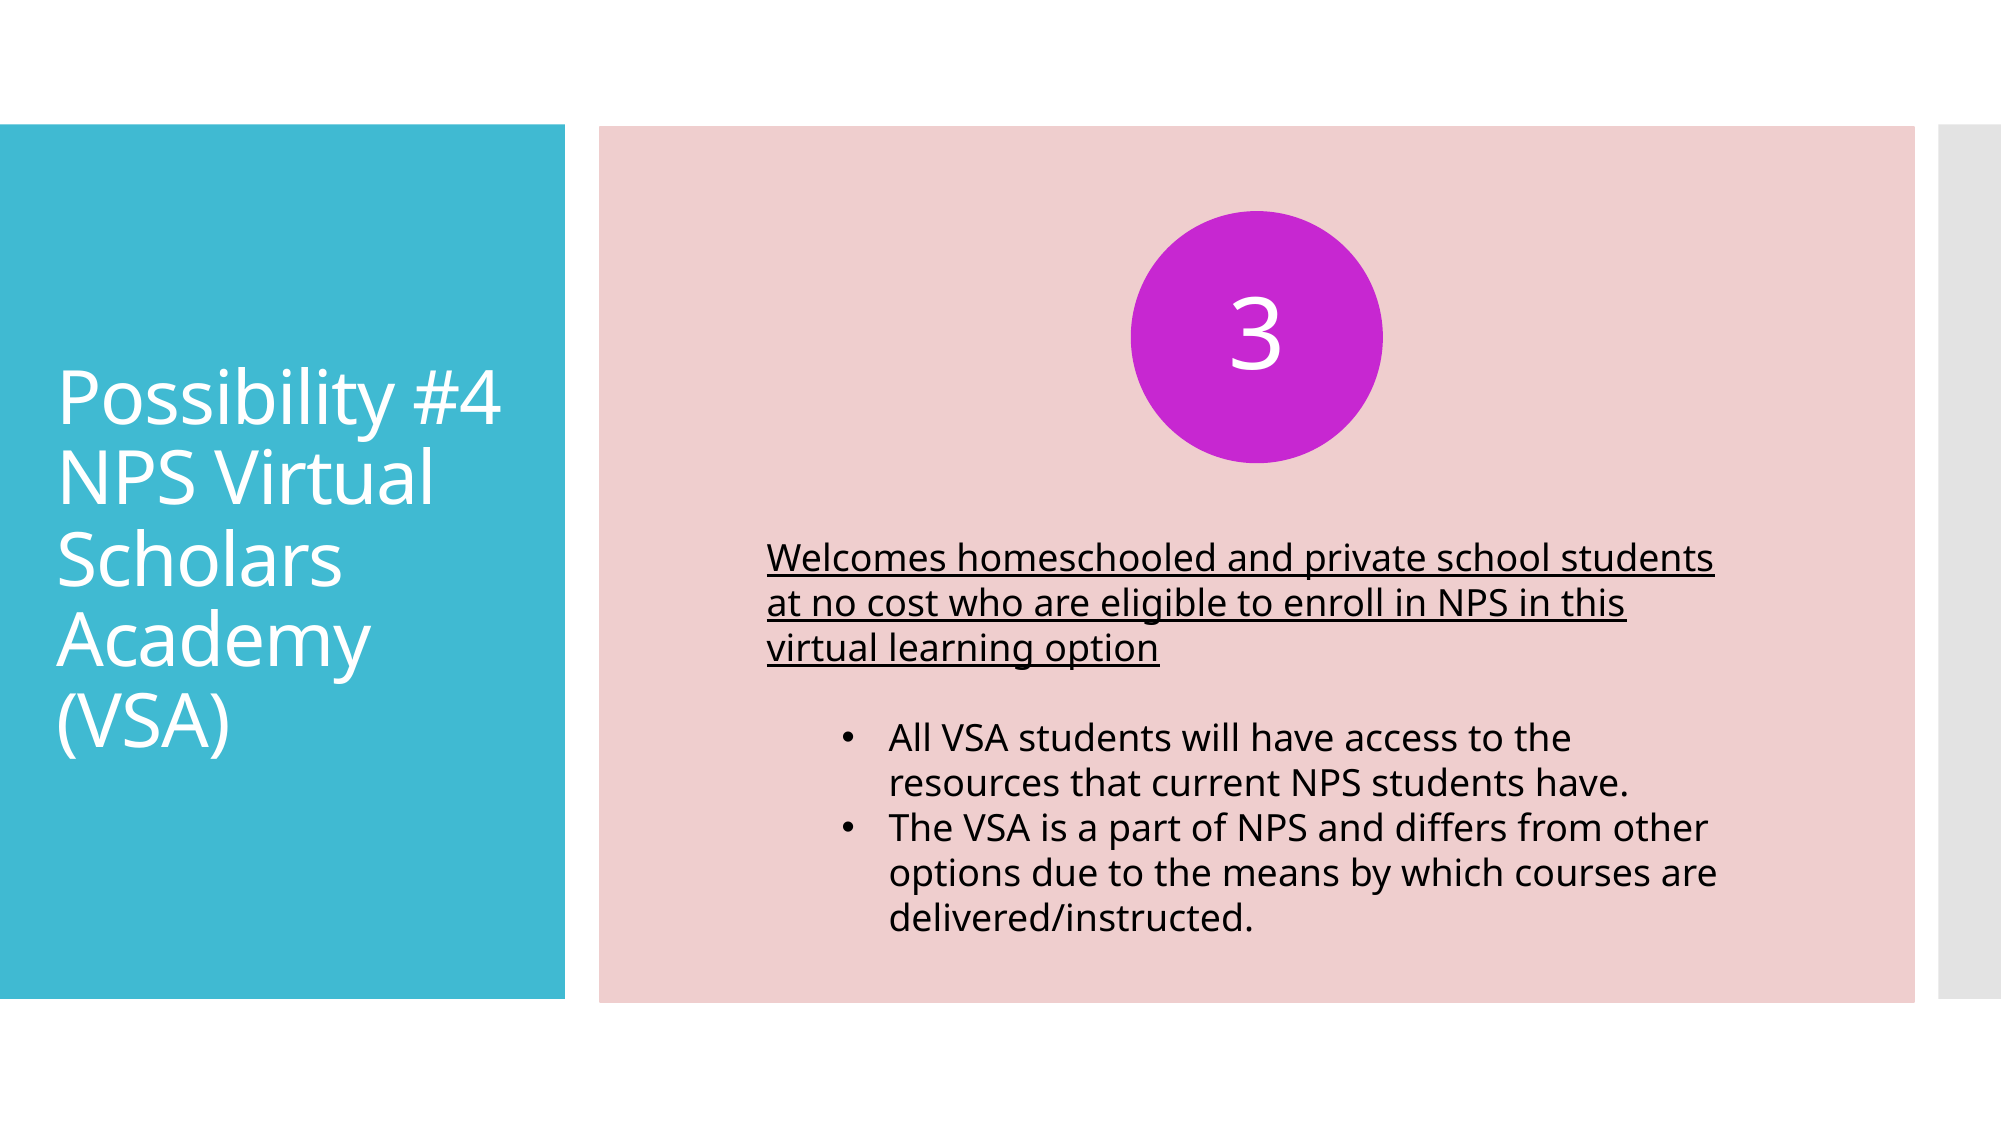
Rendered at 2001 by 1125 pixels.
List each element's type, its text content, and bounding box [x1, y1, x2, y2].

title Possibility #4 NPS Virtual Scholars Academy (VSA) [41, 184, 525, 940]
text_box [1131, 211, 1383, 463]
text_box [599, 126, 1914, 1004]
